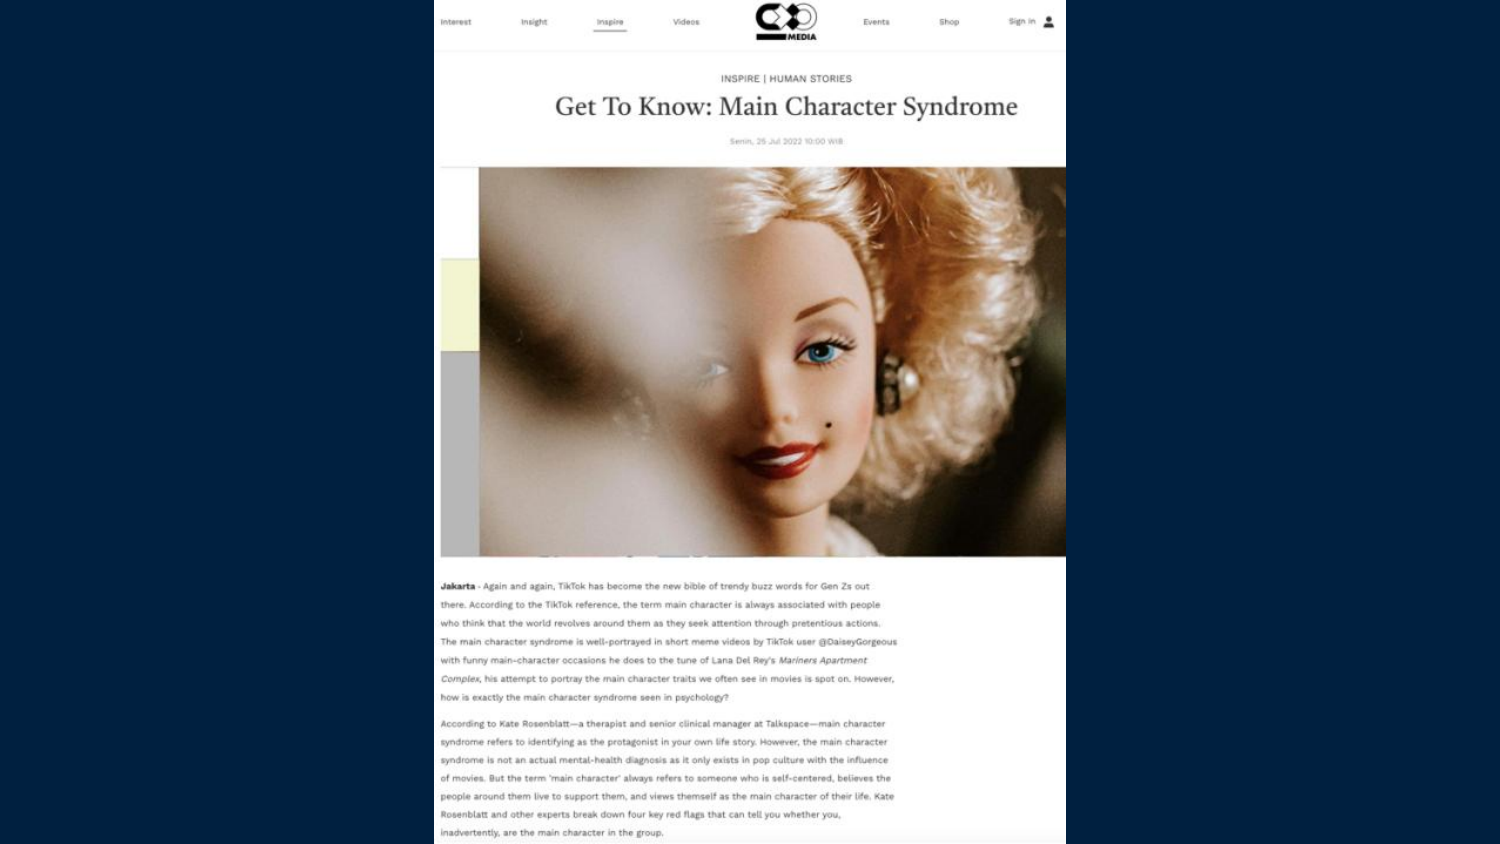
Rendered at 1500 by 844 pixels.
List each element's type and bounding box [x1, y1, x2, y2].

picture [433, 0, 1066, 844]
